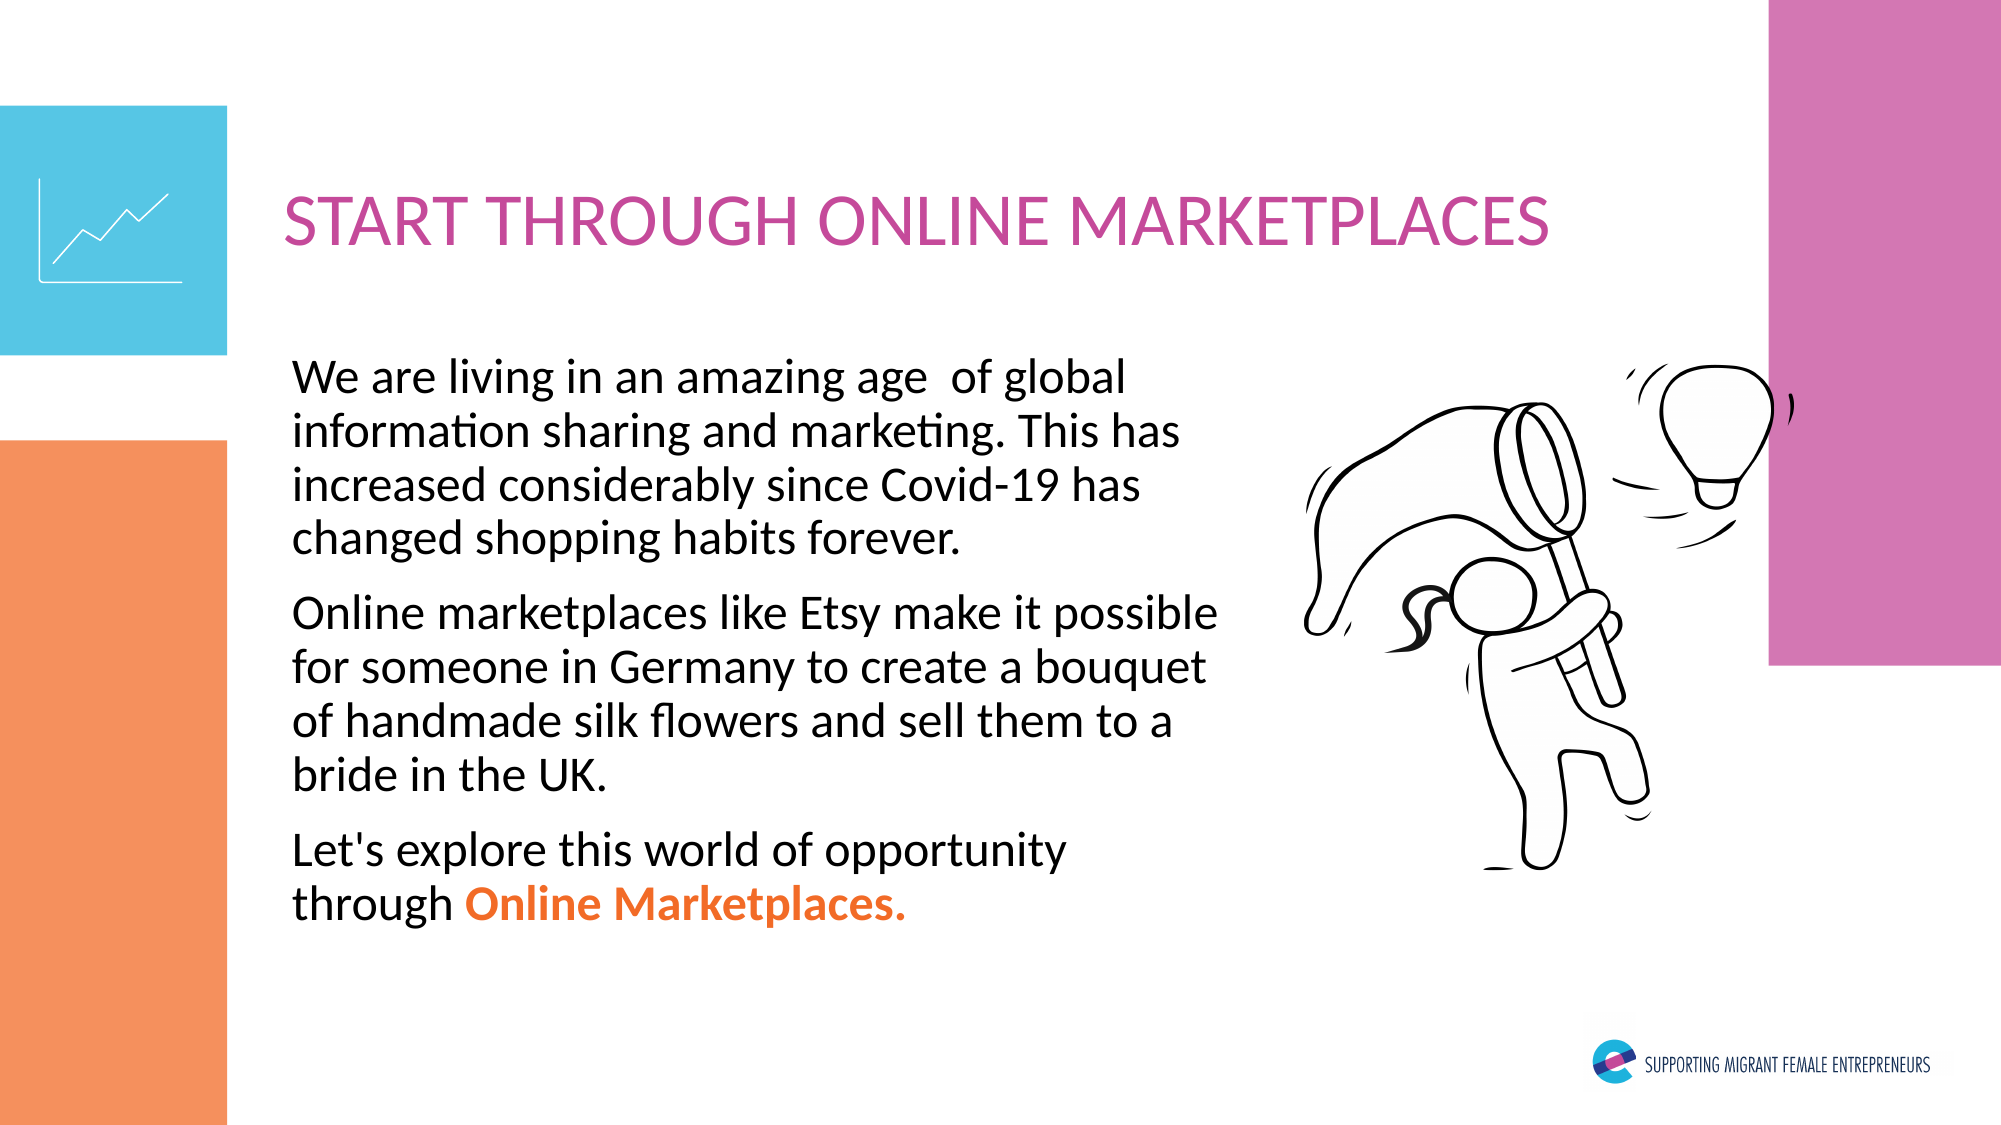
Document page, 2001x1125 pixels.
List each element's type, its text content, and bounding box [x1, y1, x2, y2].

picture [1644, 1051, 1954, 1076]
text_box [39, 179, 182, 283]
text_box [1304, 351, 1812, 905]
picture [1583, 1012, 1636, 1092]
list START THROUGH ONLINE MARKETPLACES [268, 173, 1578, 288]
list We are living in an amazing age of global information sharing and marketing. This has increased considerably since Covid-19 has changed shopping habits forever. Online marketplaces like Etsy make it possible for someone in Germany to create a bouquet of handmade silk flowers and sell them to a bride in the UK. Let's explore this world of opportunity through Online Marketplaces. [276, 342, 1254, 1048]
